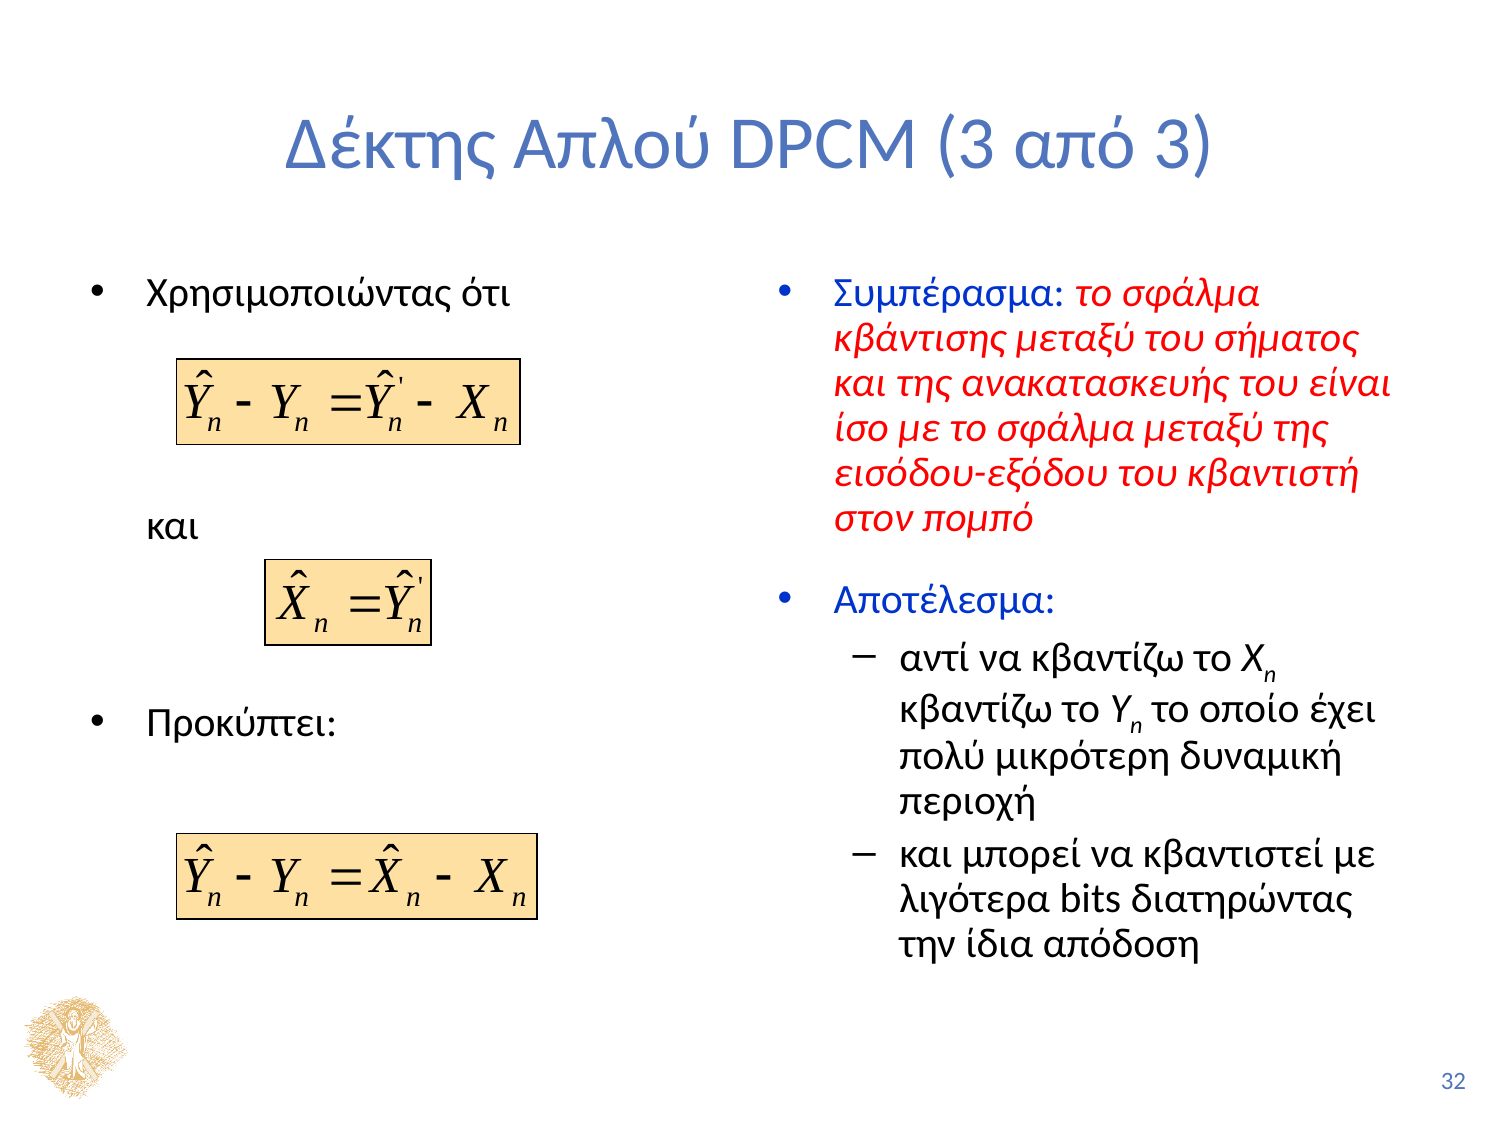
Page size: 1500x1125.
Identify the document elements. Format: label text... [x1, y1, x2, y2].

list Χρησιμοποιώντας ότι και Προκύπτει: [75, 262, 738, 1005]
list Συμπέρασμα: το σφάλμα κβάντισης μεταξύ του σήματος και της ανακατασκευής του είναι ίσο με το σφάλμα μεταξύ της εισόδου-εξόδου του κβαντιστή στον πομπό Αποτέλεσμα: αντί να κβαντίζω το Xn κβαντίζω το Yn το οποίο έχει πολύ μικρότερη δυναμική περιοχή και μπορεί να κβαντιστεί με λιγότερα bits διατηρώντας την ίδια απόδοση [762, 262, 1425, 1005]
picture [17, 986, 137, 1103]
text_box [176, 833, 537, 919]
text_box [176, 359, 520, 444]
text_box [265, 560, 431, 645]
title Δέκτης Απλού DPCM (3 από 3) [75, 45, 1425, 233]
